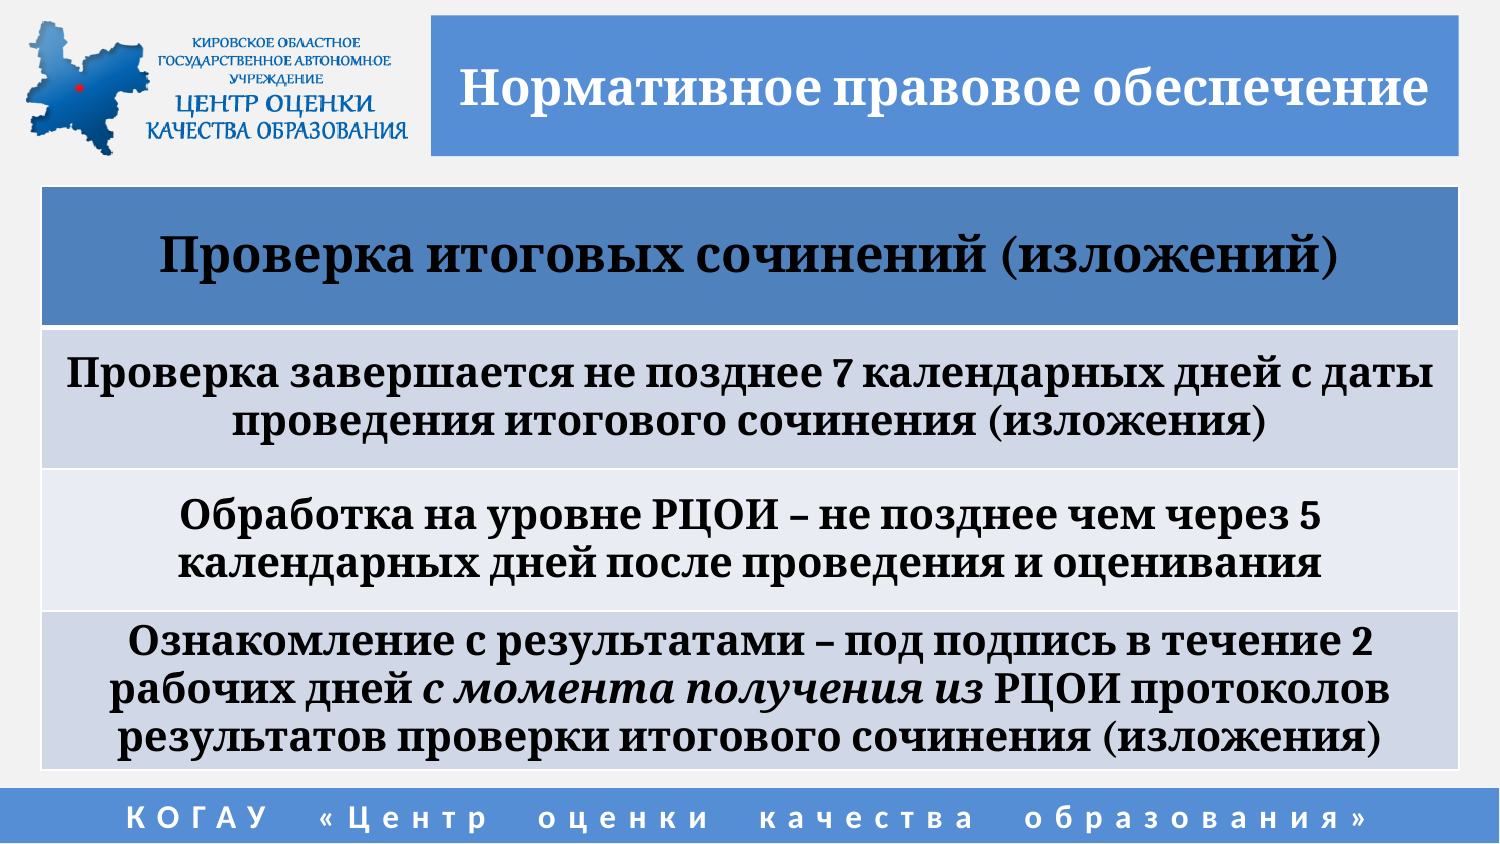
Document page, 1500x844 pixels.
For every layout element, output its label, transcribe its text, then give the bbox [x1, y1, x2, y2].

picture [26, 21, 408, 156]
table_cell Проверка завершается не позднее 7 календарных дней с даты проведения итогового сочинения (изложения) [42, 330, 1458, 468]
title Нормативное правовое обеспечение [431, 15, 1459, 157]
table_cell Ознакомление с результатами – под подпись в течение 2 рабочих дней с момента получения из РЦОИ протоколов результатов проверки итогового сочинения (изложения) [42, 612, 1458, 769]
table_cell Обработка на уровне РЦОИ – не позднее чем через 5 календарных дней после проведения и оценивания [42, 470, 1458, 610]
table_header Проверка итоговых сочинений (изложений) [42, 187, 1458, 325]
